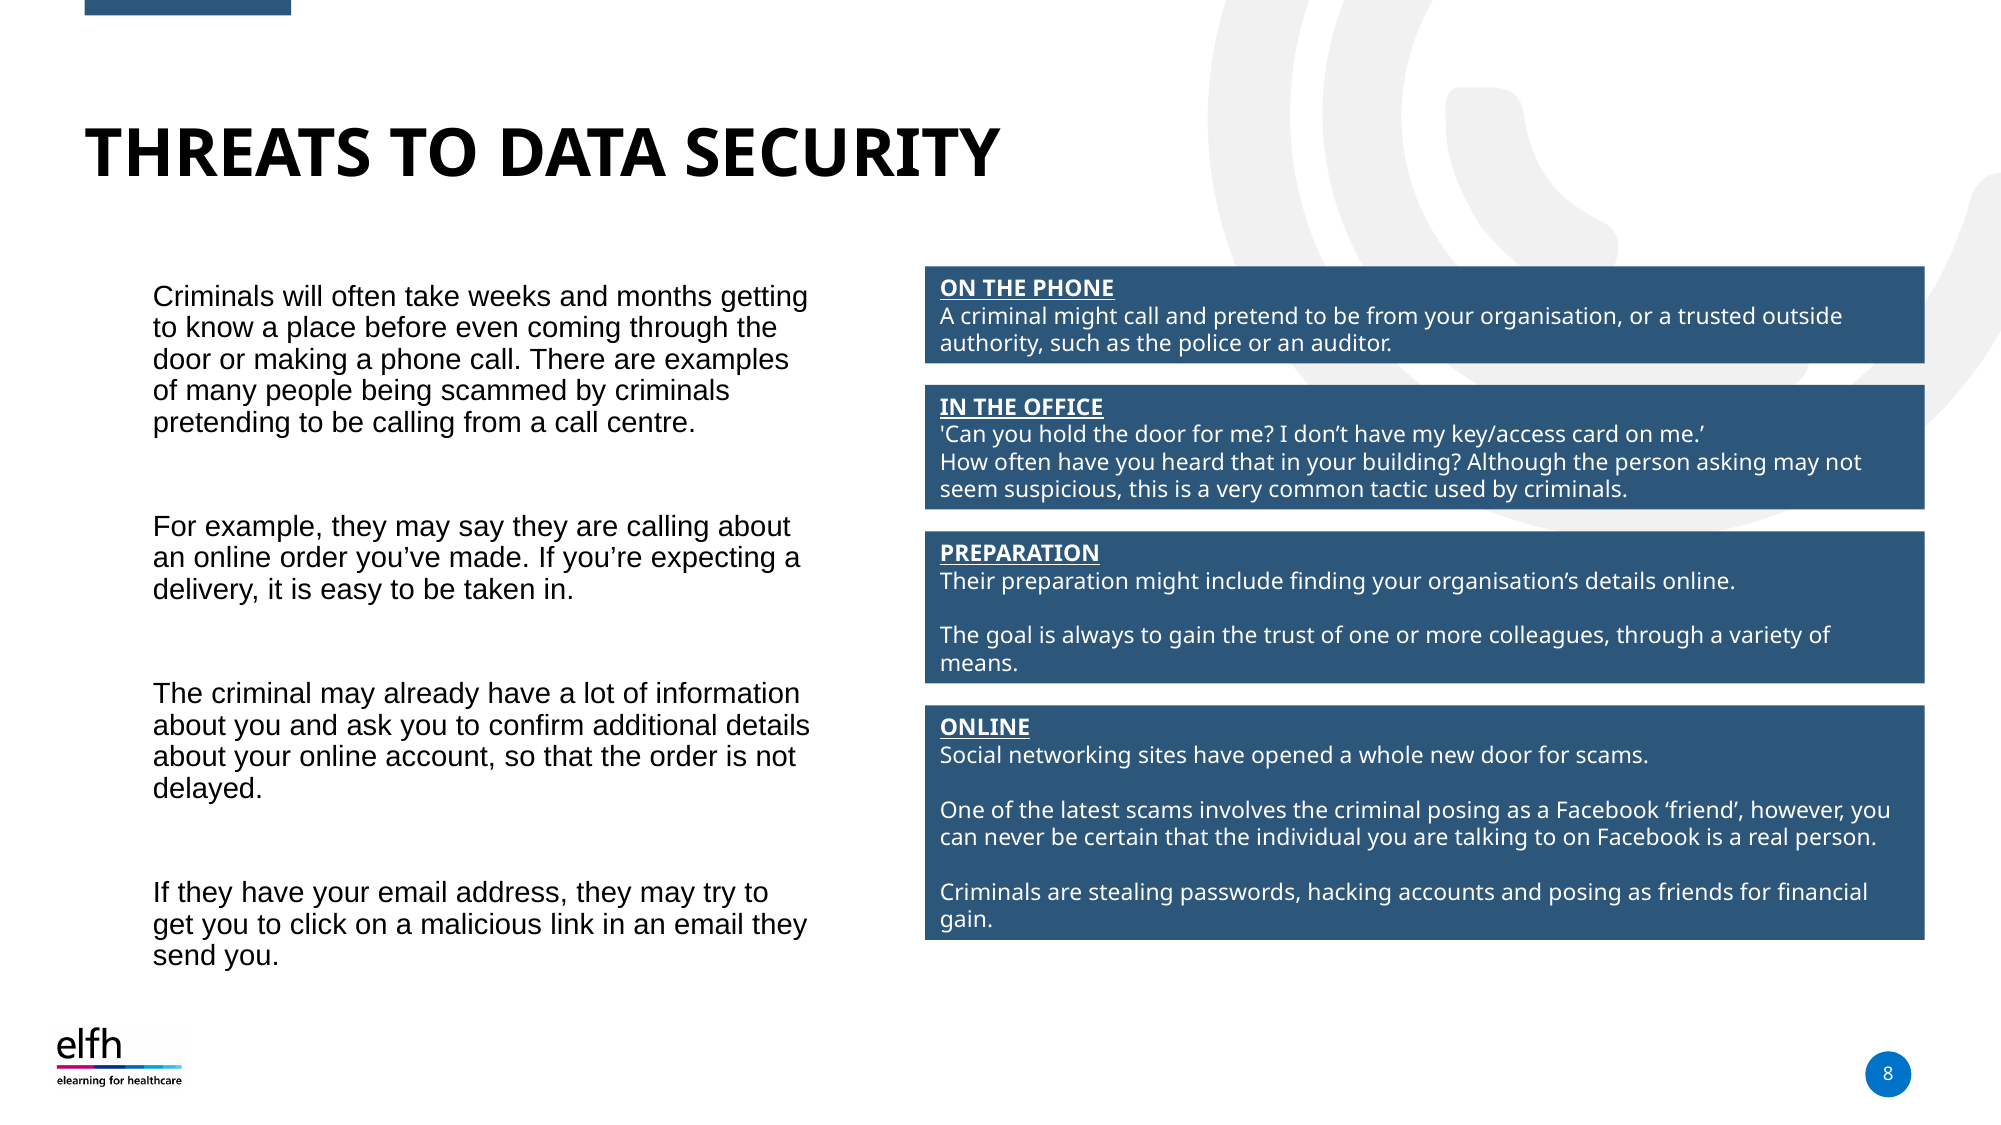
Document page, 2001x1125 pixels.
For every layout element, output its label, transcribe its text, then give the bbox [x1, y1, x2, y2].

text_box IN THE OFFICE 'Can you hold the door for me? I don’t have my key/access card on me.’ How often have you heard that in your building? Although the person asking may not seem suspicious, this is a very common tactic used by criminals. [925, 384, 1925, 510]
slide_number 8 [1864, 1059, 1913, 1090]
text_box Criminals will often take weeks and months getting to know a place before even coming through the door or making a phone call. There are examples of many people being scammed by criminals pretending to be calling from a call centre. For example, they may say they are calling about an online order you’ve made. If you’re expecting a delivery, it is easy to be taken in. The criminal may already have a lot of information about you and ask you to confirm additional details about your online account, so that the order is not delayed. If they have your email address, they may try to get you to click on a malicious link in an email they send you. [138, 230, 829, 1075]
text_box PREPARATION Their preparation might include finding your organisation’s details online. The goal is always to gain the trust of one or more colleagues, through a variety of means. [925, 531, 1925, 684]
text_box ONLINE Social networking sites have opened a whole new door for scams. One of the latest scams involves the criminal posing as a Facebook ‘friend’, however, you can never be certain that the individual you are talking to on Facebook is a real person. Criminals are stealing passwords, hacking accounts and posing as friends for financial gain. [925, 705, 1925, 940]
picture [50, 1024, 188, 1090]
title Threats to data security [84, 40, 1914, 192]
text_box ON THE PHONE A criminal might call and pretend to be from your organisation, or a trusted outside authority, such as the police or an auditor. [925, 266, 1925, 364]
